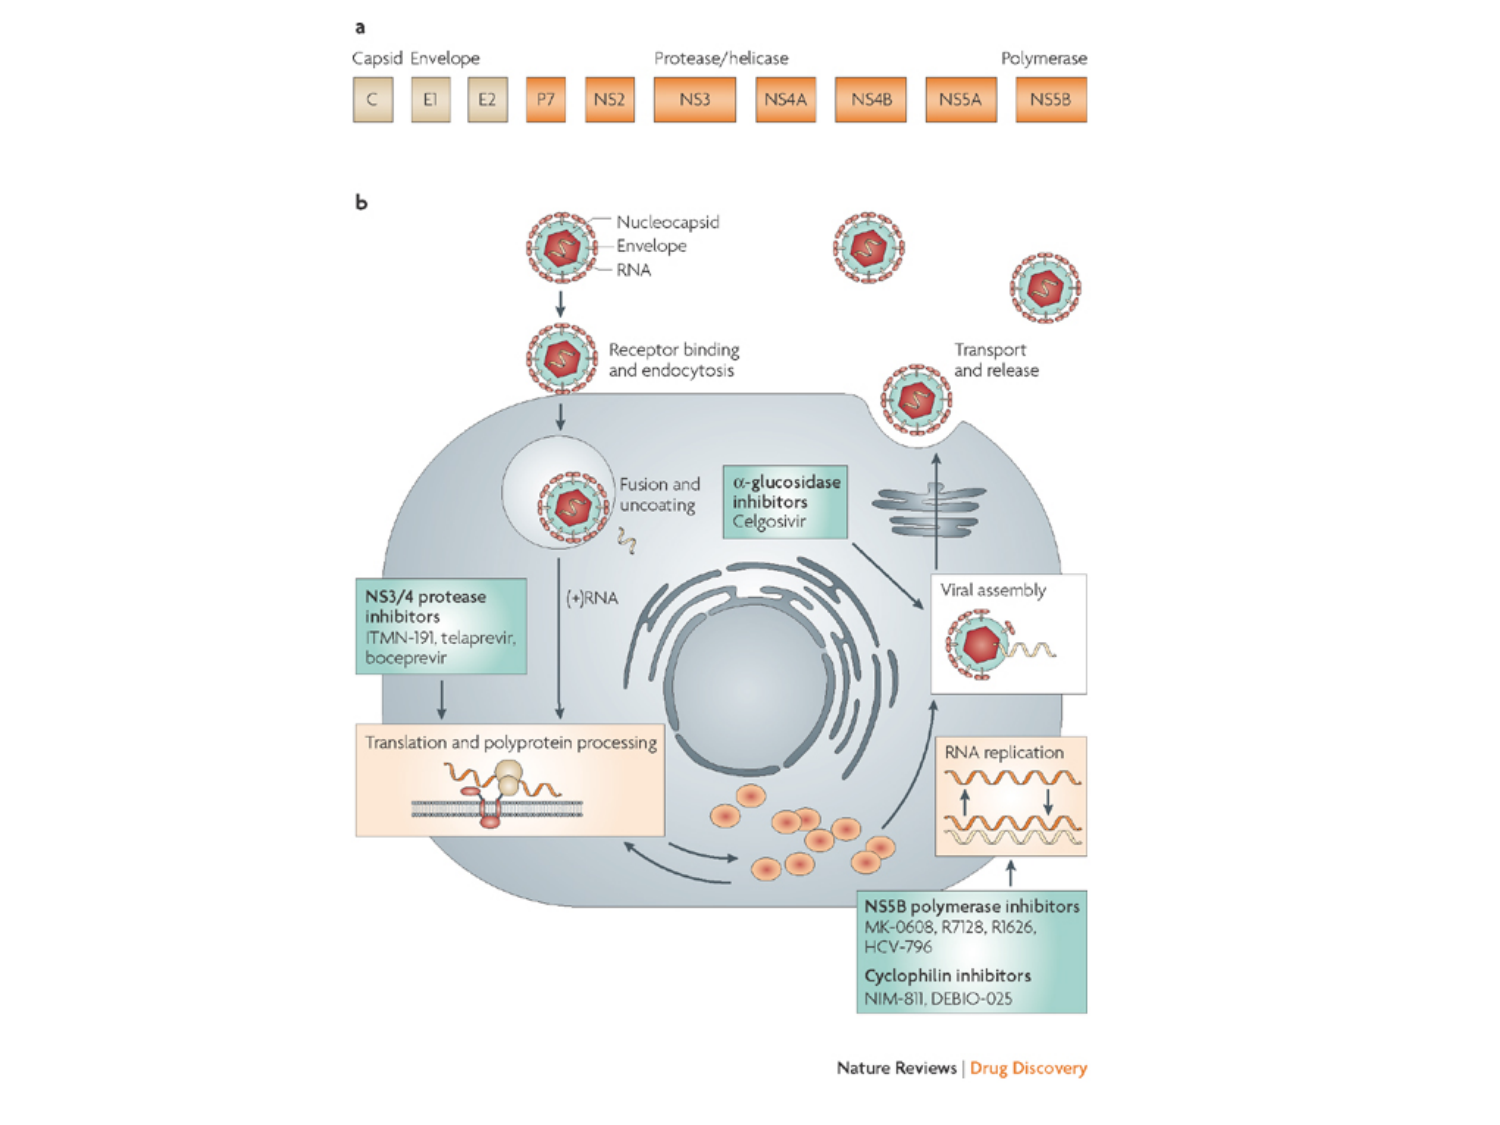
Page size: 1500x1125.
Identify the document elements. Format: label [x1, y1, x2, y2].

picture [349, 19, 1092, 1083]
